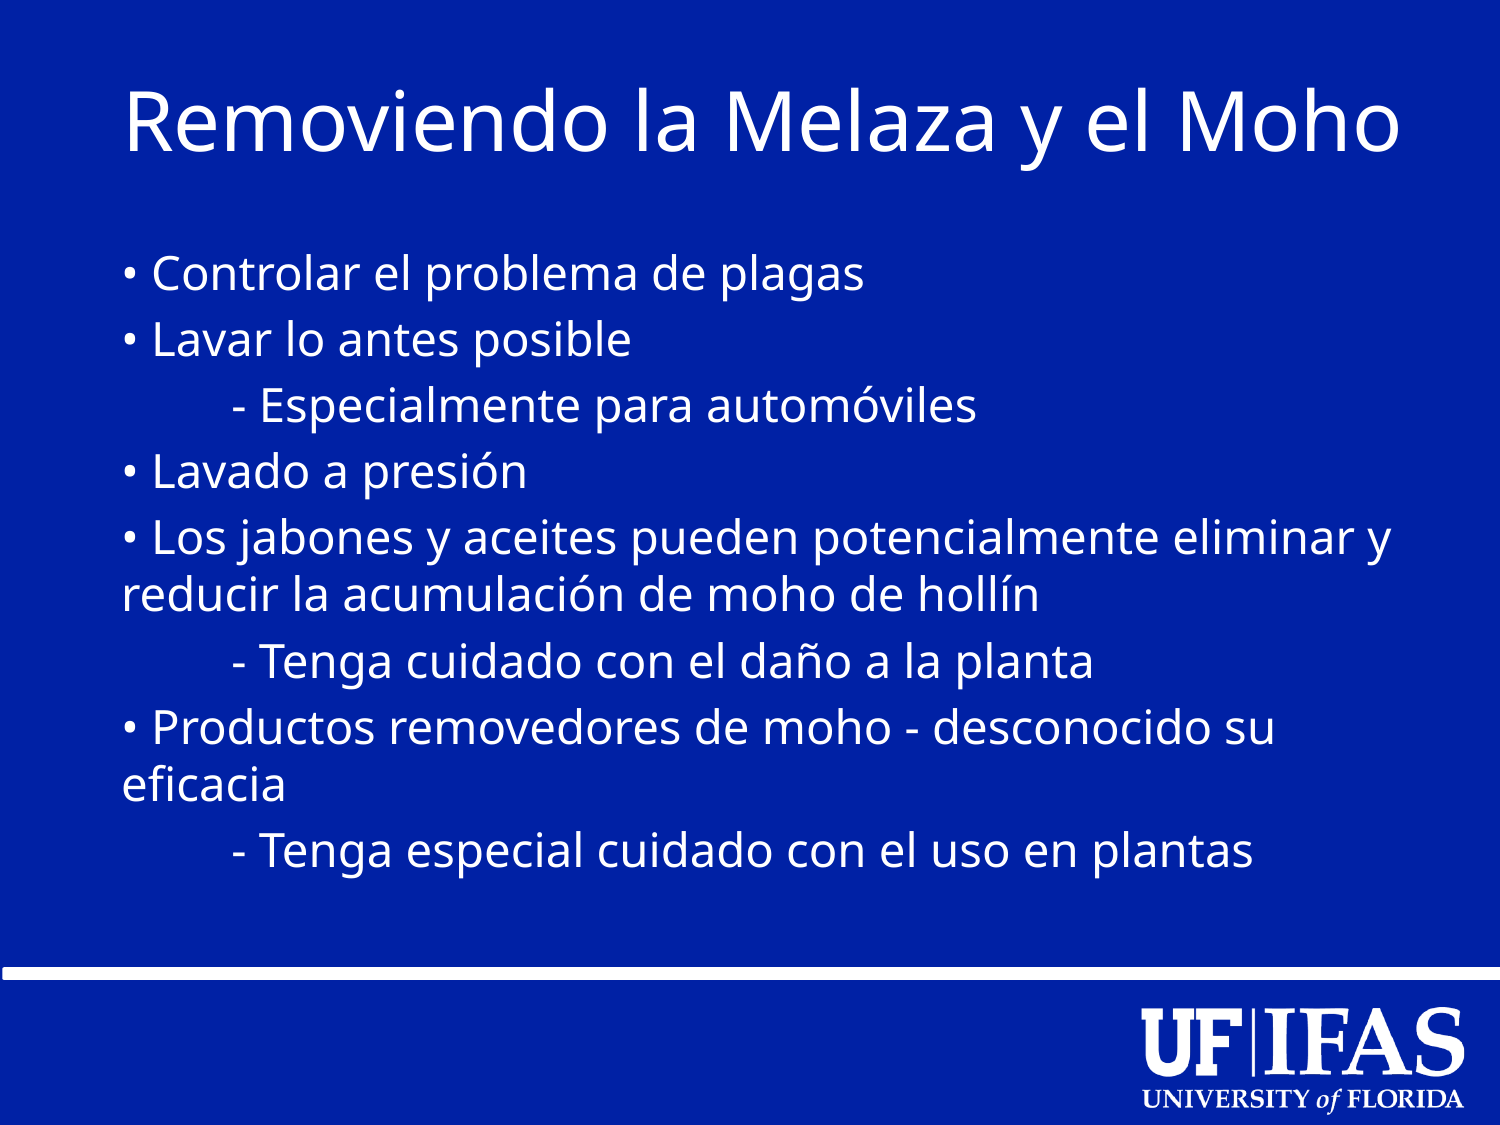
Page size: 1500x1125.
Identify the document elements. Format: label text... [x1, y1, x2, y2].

title Removiendo la Melaza y el Moho [53, 42, 1473, 194]
list • Controlar el problema de plagas • Lavar lo antes posible - Especialmente para automóviles • Lavado a presión • Los jabones y aceites pueden potencialmente eliminar y reducir la acumulación de moho de hollín - Tenga cuidado con el daño a la planta • Productos removedores de moho - desconocido su eficacia - Tenga especial cuidado con el uso en plantas [106, 235, 1449, 959]
picture [1132, 998, 1475, 1119]
